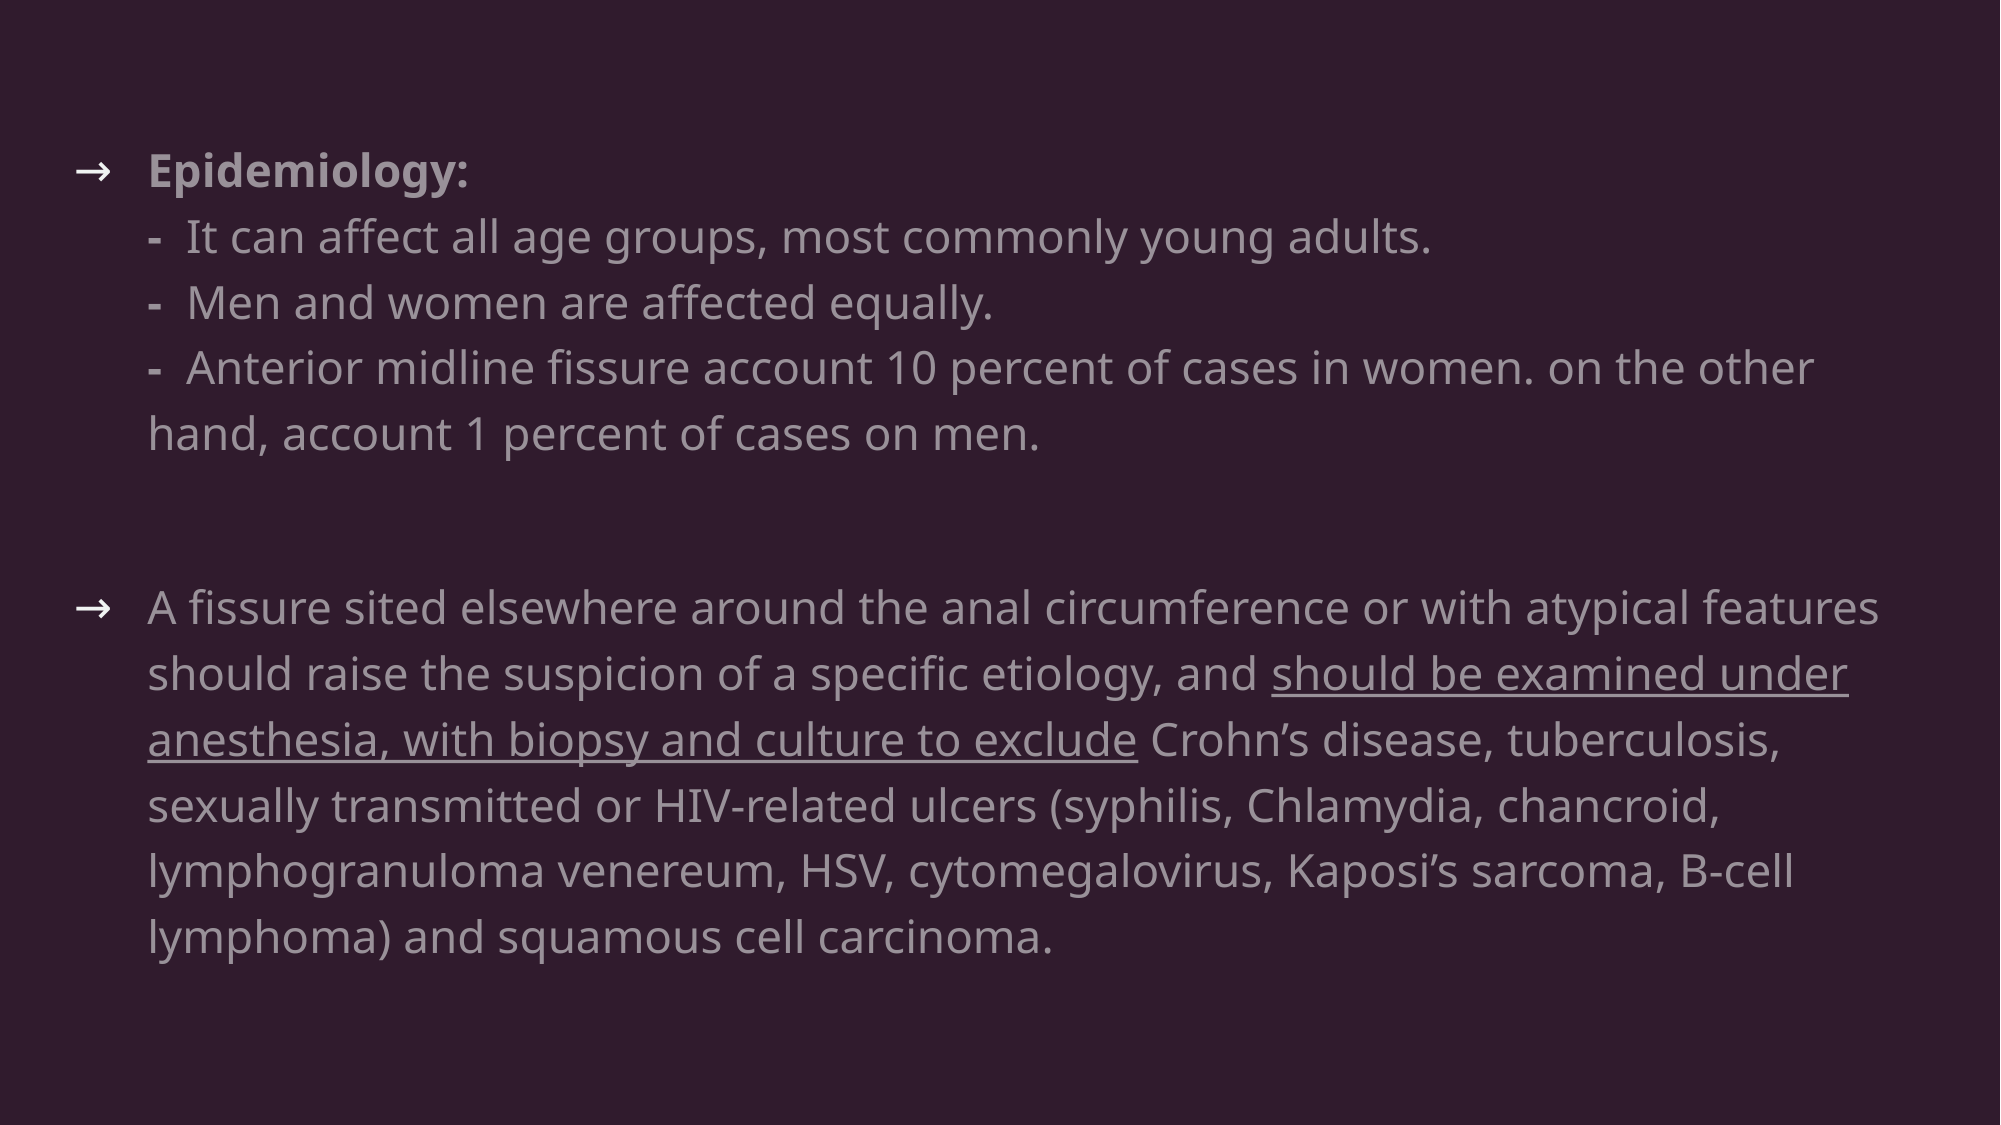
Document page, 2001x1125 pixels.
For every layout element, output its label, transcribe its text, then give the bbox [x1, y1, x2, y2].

list Epidemiology: - It can affect all age groups, most commonly young adults. - Men and women are affected equally. - Anterior midline fissure account 10 percent of cases in women. on the other hand, account 1 percent of cases on men. A fissure sited elsewhere around the anal circumference or with atypical features should raise the suspicion of a specific etiology, and should be examined under anesthesia, with biopsy and culture to exclude Crohn’s disease, tuberculosis, sexually transmitted or HIV-related ulcers (syphilis, Chlamydia, chancroid, lymphogranuloma venereum, HSV, cytomegalovirus, Kaposi’s sarcoma, B-cell lymphoma) and squamous cell carcinoma. [73, 130, 1927, 1037]
